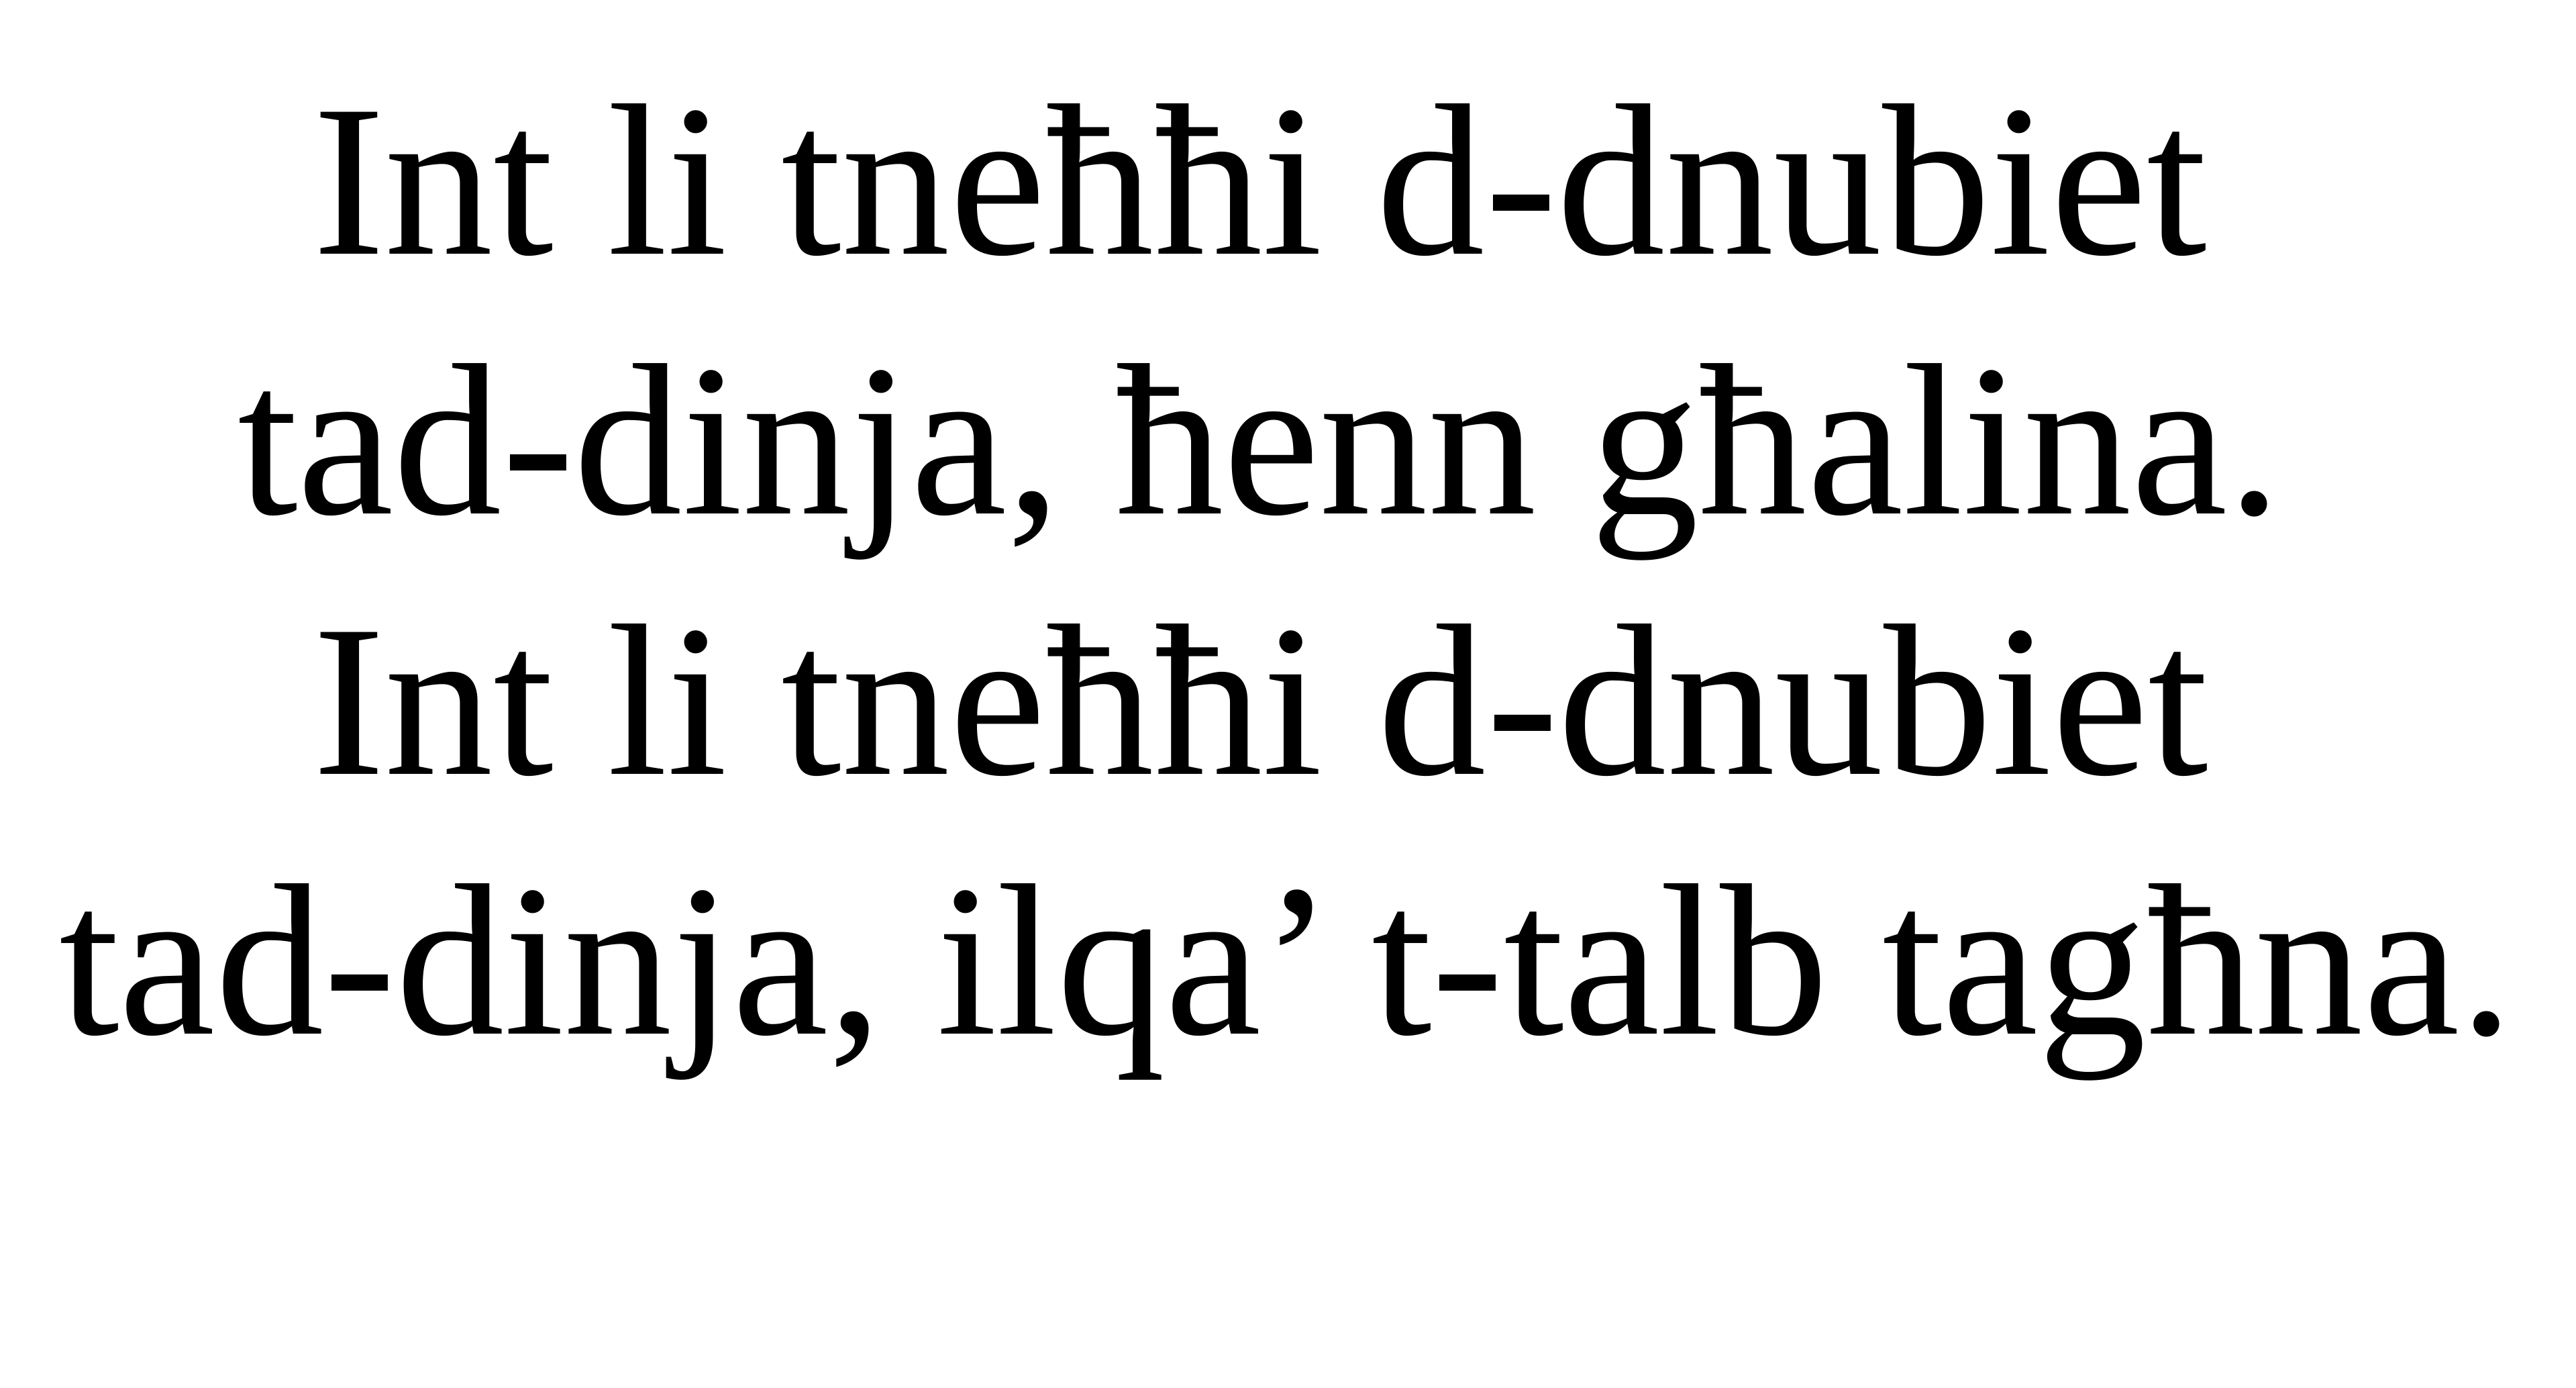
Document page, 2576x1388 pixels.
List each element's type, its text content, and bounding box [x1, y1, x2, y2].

text_box Int li tneħħi d-dnubiet tad-dinja, ħenn għalina. Int li tneħħi d-dnubiet tad-dinja, ilqa’ t-talb tagħna. [47, 32, 2528, 1083]
